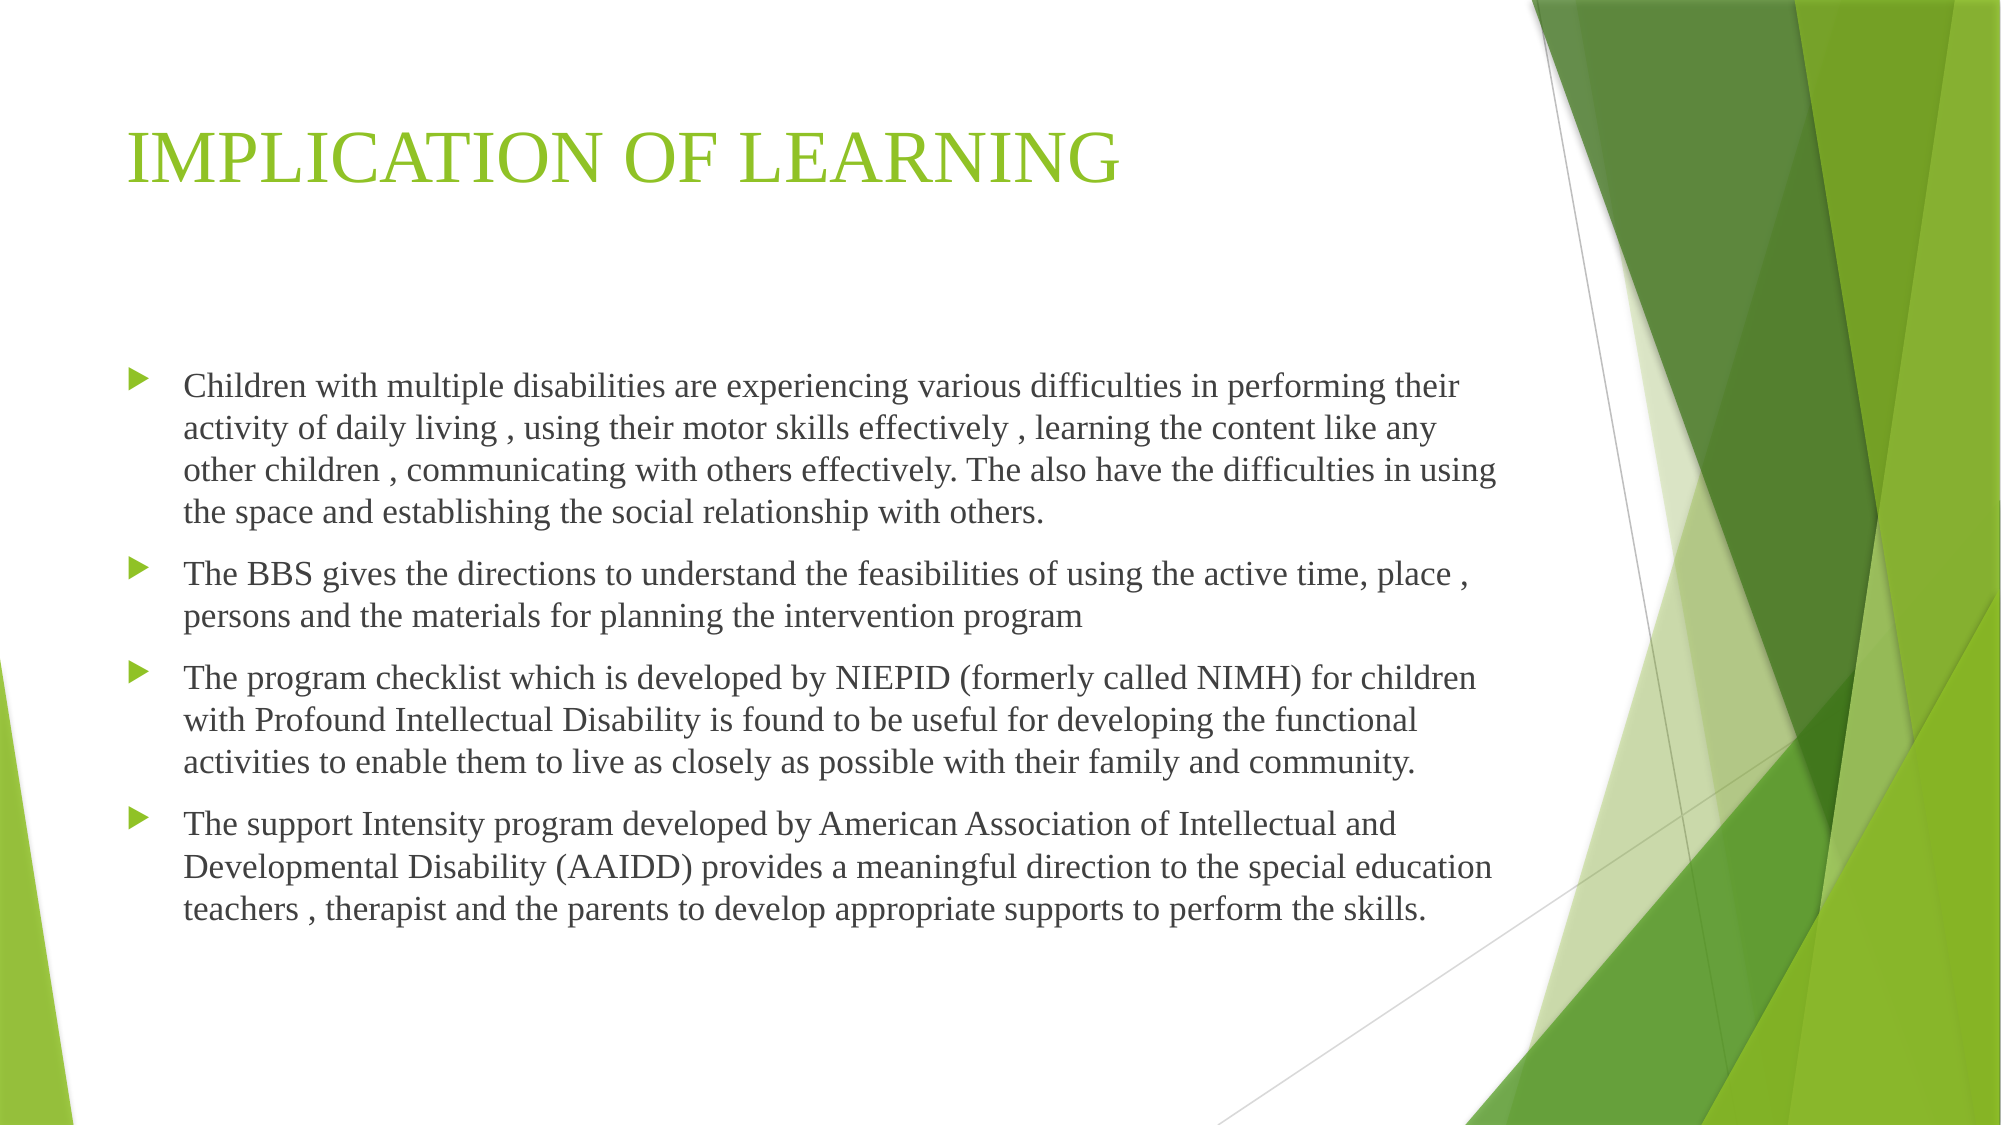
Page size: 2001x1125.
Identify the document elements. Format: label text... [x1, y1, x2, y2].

title IMPLICATION OF LEARNING [111, 99, 1522, 317]
list Children with multiple disabilities are experiencing various difficulties in performing their activity of daily living , using their motor skills effectively , learning the content like any other children , communicating with others effectively. The also have the difficulties in using the space and establishing the social relationship with others. The BBS gives the directions to understand the feasibilities of using the active time, place , persons and the materials for planning the intervention program The program checklist which is developed by NIEPID (formerly called NIMH) for children with Profound Intellectual Disability is found to be useful for developing the functional activities to enable them to live as closely as possible with their family and community. The support Intensity program developed by American Association of Intellectual and Developmental Disability (AAIDD) provides a meaningful direction to the special education teachers , therapist and the parents to develop appropriate supports to perform the skills. [111, 354, 1522, 992]
